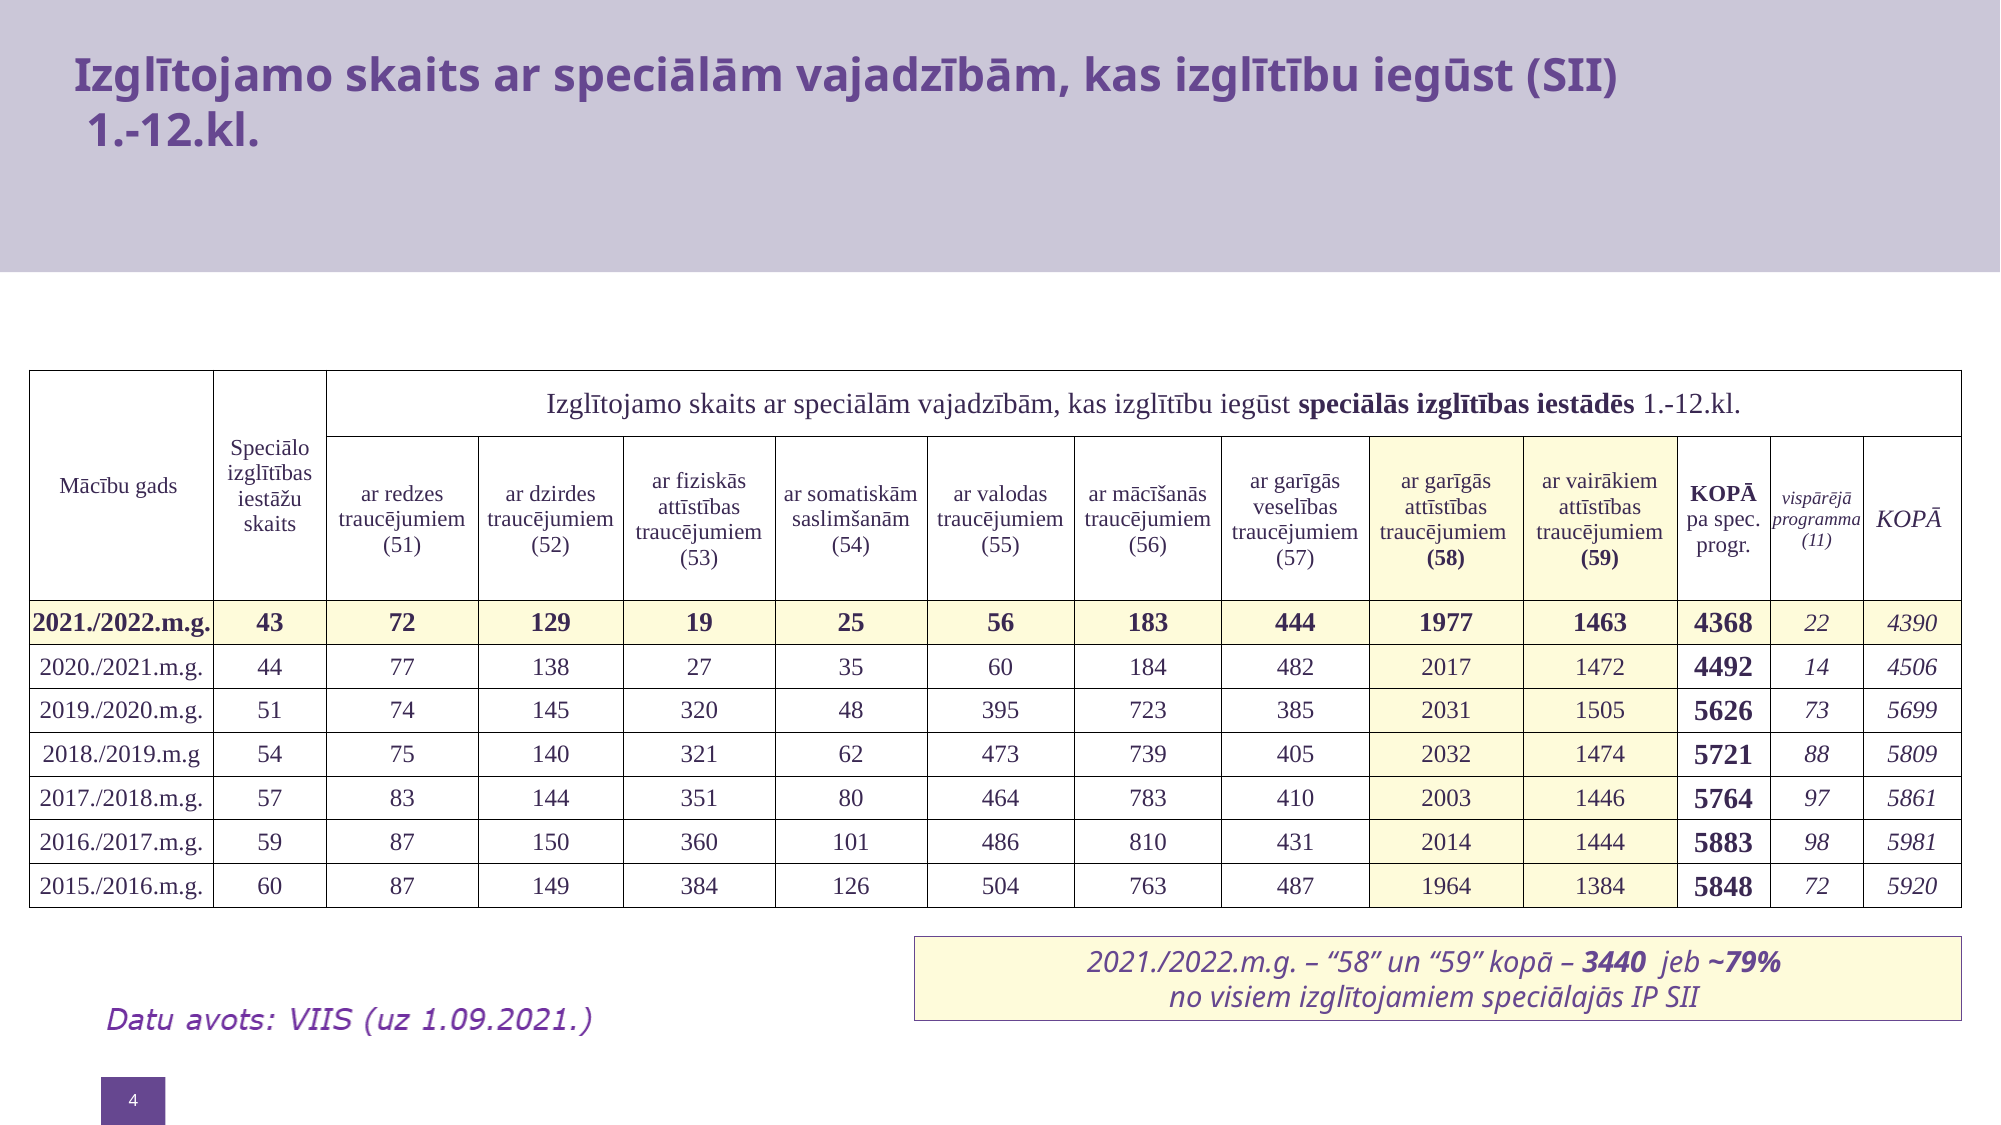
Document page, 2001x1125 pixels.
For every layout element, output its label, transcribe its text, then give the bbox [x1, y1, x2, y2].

table_cell 48 [776, 689, 927, 732]
table_cell 138 [479, 645, 623, 688]
table_cell 464 [928, 777, 1074, 819]
table_cell 150 [479, 820, 623, 863]
table_cell 87 [327, 864, 478, 907]
table_cell 360 [624, 820, 775, 863]
table_cell 129 [479, 601, 623, 644]
table_cell 2016./2017.m.g. [30, 820, 213, 863]
table_cell 1384 [1524, 864, 1677, 907]
table_cell 1474 [1524, 733, 1677, 776]
table_cell 2003 [1370, 777, 1523, 819]
table_cell 4390 [1864, 601, 1961, 644]
slide_number 4 [101, 1077, 166, 1125]
table_cell ar redzes traucējumiem (51) [327, 437, 478, 600]
table_cell 351 [624, 777, 775, 819]
table_cell 87 [327, 820, 478, 863]
table_cell 19 [624, 601, 775, 644]
table_cell 97 [1771, 777, 1863, 819]
table_cell ar fiziskās attīstības traucējumiem (53) [624, 437, 775, 600]
table_cell 72 [327, 601, 478, 644]
table_cell 54 [214, 733, 326, 776]
table_cell 487 [1222, 864, 1369, 907]
table_cell 385 [1222, 689, 1369, 732]
table_cell 126 [776, 864, 927, 907]
text_box 2021./2022.m.g. – “58” un “59” kopā – 3440 jeb ~79% no visiem izglītojamiem speciālajās IP SII [914, 936, 1962, 1021]
table_cell 77 [327, 645, 478, 688]
table_cell KOPĀ [1864, 437, 1961, 600]
table_cell 5848 [1678, 864, 1770, 907]
table_cell 739 [1075, 733, 1221, 776]
table_cell 60 [928, 645, 1074, 688]
table_cell 183 [1075, 601, 1221, 644]
table_cell 5626 [1678, 689, 1770, 732]
table_cell 2017./2018.m.g. [30, 777, 213, 819]
table_cell 83 [327, 777, 478, 819]
table_cell 486 [928, 820, 1074, 863]
table_cell 2020./2021.m.g. [30, 645, 213, 688]
table_cell 98 [1771, 820, 1863, 863]
table_cell 73 [1771, 689, 1863, 732]
table_cell 22 [1771, 601, 1863, 644]
table_cell 184 [1075, 645, 1221, 688]
table_header Speciālo izglītības iestāžu skaits [214, 371, 326, 600]
table_cell 1964 [1370, 864, 1523, 907]
table_cell 384 [624, 864, 775, 907]
table_cell 405 [1222, 733, 1369, 776]
table_cell vispārējā programma (11) [1771, 437, 1863, 600]
table_cell 2014 [1370, 820, 1523, 863]
table_cell 57 [214, 777, 326, 819]
table_cell 1444 [1524, 820, 1677, 863]
table_cell 395 [928, 689, 1074, 732]
table_cell ar valodas traucējumiem (55) [928, 437, 1074, 600]
table_cell 2018./2019.m.g [30, 733, 213, 776]
table_cell 60 [214, 864, 326, 907]
table_cell 14 [1771, 645, 1863, 688]
table_cell 2017 [1370, 645, 1523, 688]
table_cell 5699 [1864, 689, 1961, 732]
table_cell ar vairākiem attīstības traucējumiem (59) [1524, 437, 1677, 600]
table_cell 431 [1222, 820, 1369, 863]
table_cell ar dzirdes traucējumiem (52) [479, 437, 623, 600]
table_cell 5861 [1864, 777, 1961, 819]
table_cell 444 [1222, 601, 1369, 644]
table_cell 810 [1075, 820, 1221, 863]
table_cell 72 [1771, 864, 1863, 907]
table_cell 2019./2020.m.g. [30, 689, 213, 732]
table_cell 504 [928, 864, 1074, 907]
table_cell 1472 [1524, 645, 1677, 688]
table_cell ar garīgās attīstības traucējumiem (58) [1370, 437, 1523, 600]
table_cell 5764 [1678, 777, 1770, 819]
table_cell 5883 [1678, 820, 1770, 863]
table_cell 4506 [1864, 645, 1961, 688]
table_cell 763 [1075, 864, 1221, 907]
title Izglītojamo skaits ar speciālām vajadzībām, kas izglītību iegūst (SII) 1.-12.kl. [74, 34, 1973, 222]
table_cell 473 [928, 733, 1074, 776]
table_cell 5809 [1864, 733, 1961, 776]
table_cell 145 [479, 689, 623, 732]
table_cell ar mācīšanās traucējumiem (56) [1075, 437, 1221, 600]
table_cell 74 [327, 689, 478, 732]
table_cell 321 [624, 733, 775, 776]
table_cell 88 [1771, 733, 1863, 776]
table_header Mācību gads [30, 371, 213, 600]
table_cell 101 [776, 820, 927, 863]
table_cell 43 [214, 601, 326, 644]
table_cell 2032 [1370, 733, 1523, 776]
table_cell 80 [776, 777, 927, 819]
table_cell 5981 [1864, 820, 1961, 863]
table_cell 2015./2016.m.g. [30, 864, 213, 907]
table_cell 482 [1222, 645, 1369, 688]
table_cell 1505 [1524, 689, 1677, 732]
table_cell 4492 [1678, 645, 1770, 688]
table_cell 56 [928, 601, 1074, 644]
table_cell 27 [624, 645, 775, 688]
table_cell 723 [1075, 689, 1221, 732]
table_cell KOPĀ pa spec. progr. [1678, 437, 1770, 600]
table_cell ar somatiskām saslimšanām (54) [776, 437, 927, 600]
table_cell 783 [1075, 777, 1221, 819]
table_cell 44 [214, 645, 326, 688]
table_cell 410 [1222, 777, 1369, 819]
table_cell 144 [479, 777, 623, 819]
table_cell 140 [479, 733, 623, 776]
table_cell 2021./2022.m.g. [30, 601, 213, 644]
table_cell 1446 [1524, 777, 1677, 819]
table_cell 62 [776, 733, 927, 776]
table_cell 35 [776, 645, 927, 688]
table_cell 59 [214, 820, 326, 863]
table_cell 75 [327, 733, 478, 776]
table_cell 4368 [1678, 601, 1770, 644]
picture [87, 990, 680, 1054]
table_cell 51 [214, 689, 326, 732]
table_cell 5721 [1678, 733, 1770, 776]
table_cell 1463 [1524, 601, 1677, 644]
table_cell 1977 [1370, 601, 1523, 644]
table_cell 5920 [1864, 864, 1961, 907]
table_cell 25 [776, 601, 927, 644]
table_cell 320 [624, 689, 775, 732]
table_cell 149 [479, 864, 623, 907]
table_header Izglītojamo skaits ar speciālām vajadzībām, kas izglītību iegūst speciālās izglītības iestādēs 1.-12.kl. [327, 371, 1961, 436]
table_cell 2031 [1370, 689, 1523, 732]
table_cell ar garīgās veselības traucējumiem (57) [1222, 437, 1369, 600]
